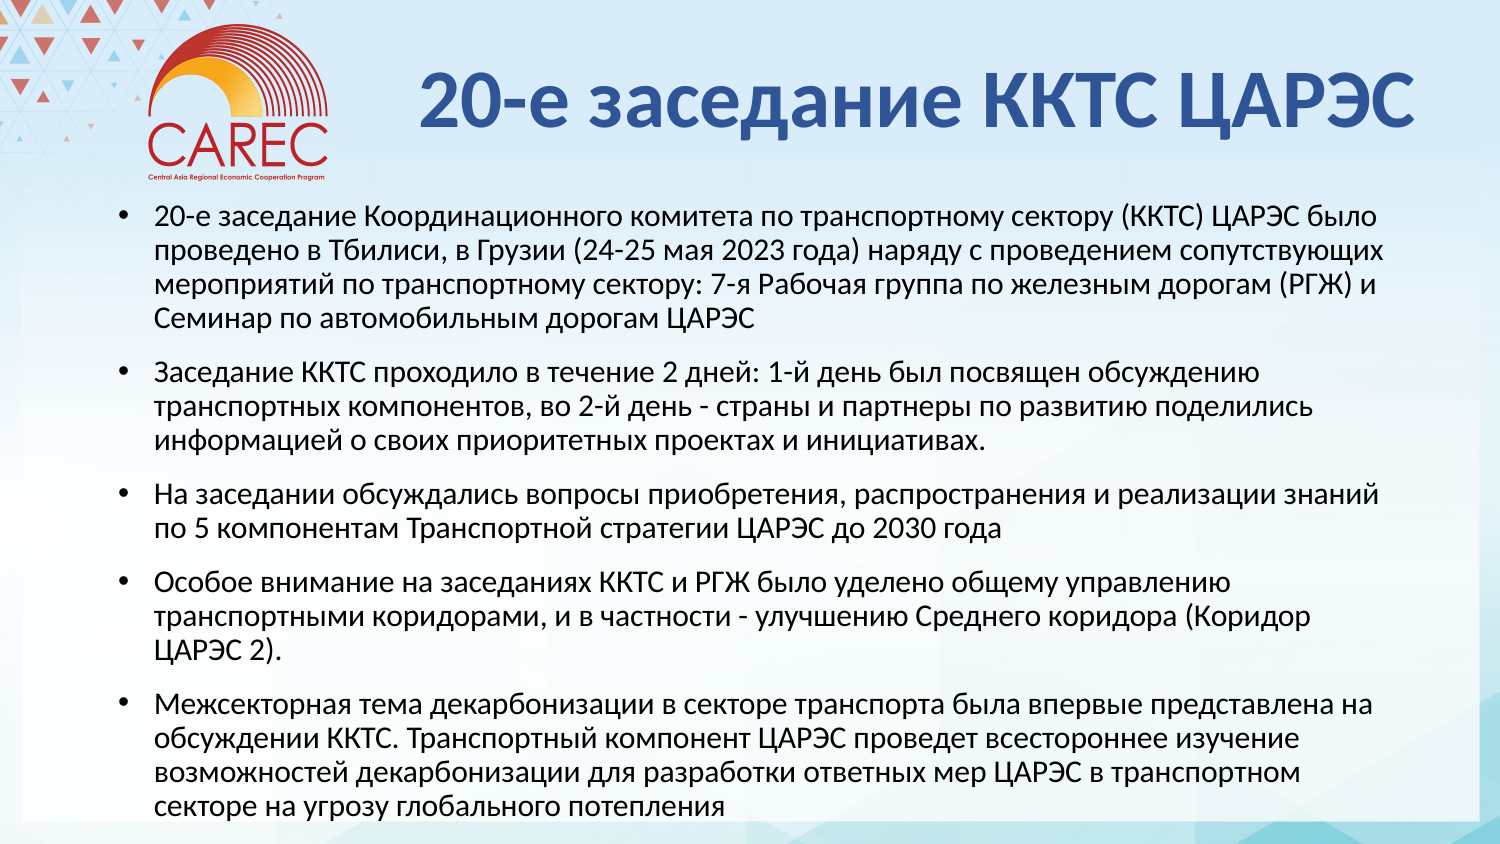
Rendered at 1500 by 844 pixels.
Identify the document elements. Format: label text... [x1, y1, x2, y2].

picture [0, 0, 1500, 844]
title 20-е заседание ККТС ЦАРЭС [403, 48, 1442, 170]
list 20-е заседание Координационного комитета по транспортному сектору (ККТС) ЦАРЭС было проведено в Тбилиси, в Грузии (24-25 мая 2023 года) наряду с проведением сопутствующих мероприятий по транспортному сектору: 7-я Рабочая группа по железным дорогам (РГЖ) и Семинар по автомобильным дорогам ЦАРЭС Заседание ККТС проходило в течение 2 дней: 1-й день был посвящен обсуждению транспортных компонентов, во 2-й день - страны и партнеры по развитию поделились информацией о своих приоритетных проектах и инициативах. На заседании обсуждались вопросы приобретения, распространения и реализации знаний по 5 компонентам Транспортной стратегии ЦАРЭС до 2030 года Особое внимание на заседаниях ККТС и РГЖ было уделено общему управлению транспортными коридорами, и в частности - улучшению Среднего коридора (Коридор ЦАРЭС 2). Межсекторная тема декарбонизации в секторе транспорта была впервые представлена на обсуждении ККТС. Транспортный компонент ЦАРЭС проведет всестороннее изучение возможностей декарбонизации для разработки ответных мер ЦАРЭС в транспортном секторе на угрозу глобального потепления [103, 192, 1402, 832]
